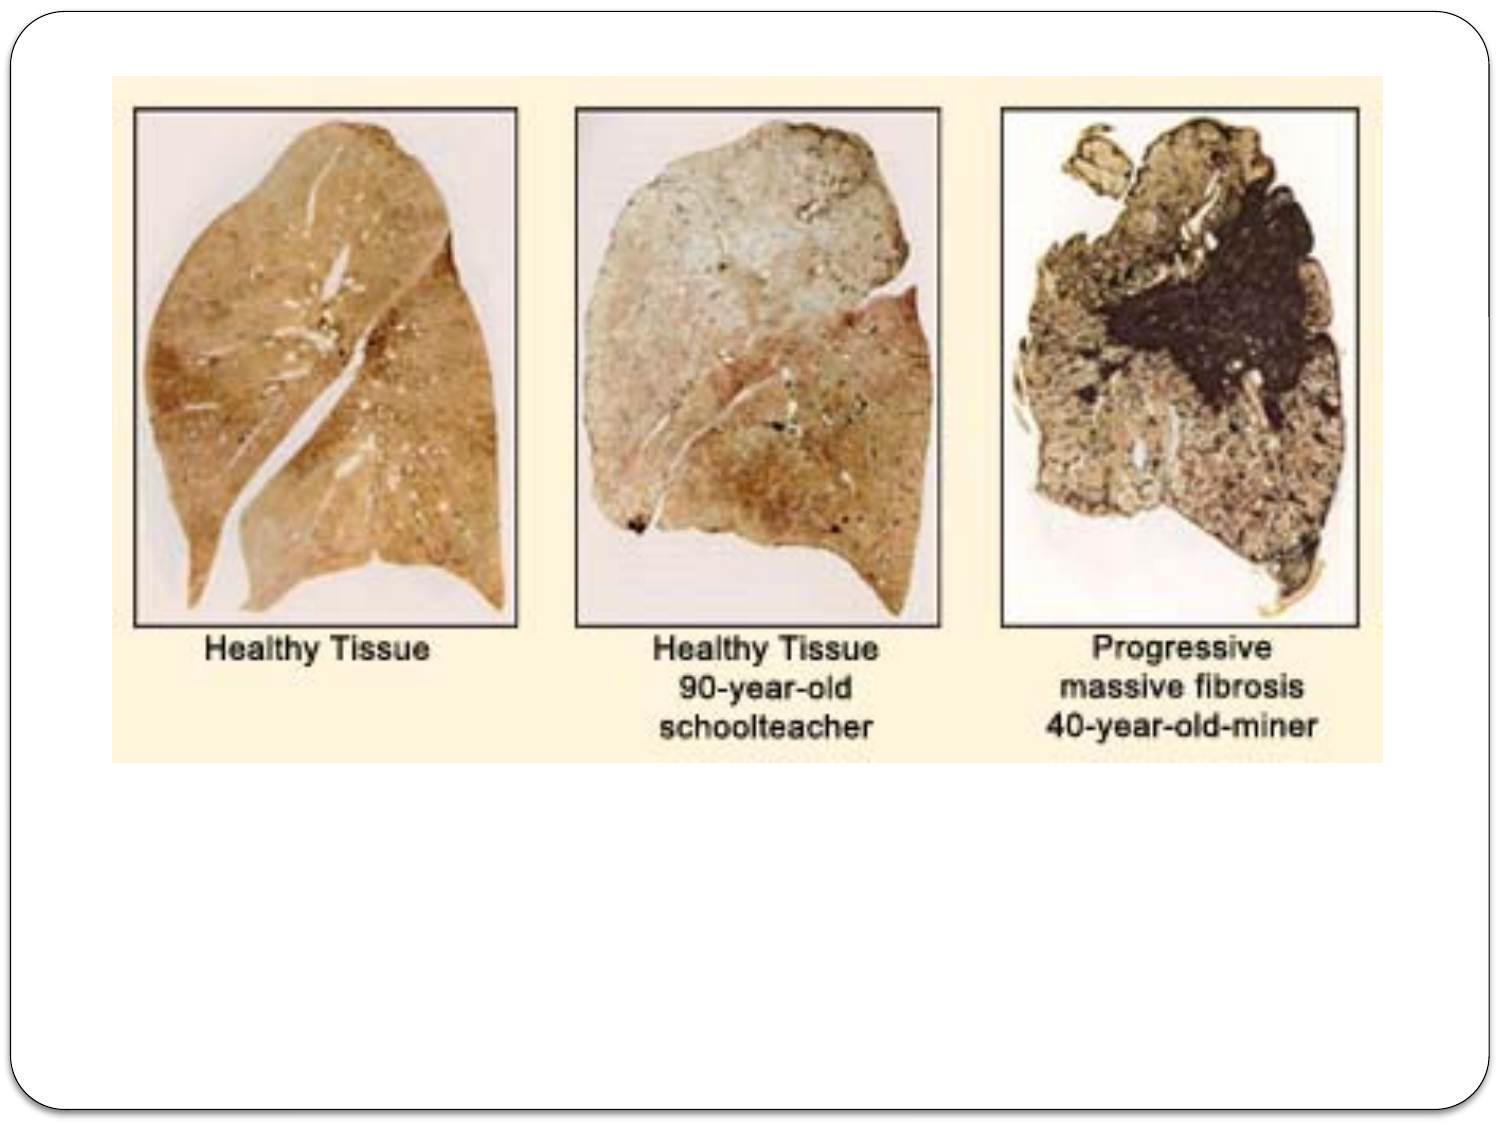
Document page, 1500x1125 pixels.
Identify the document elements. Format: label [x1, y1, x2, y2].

picture [112, 76, 1384, 763]
